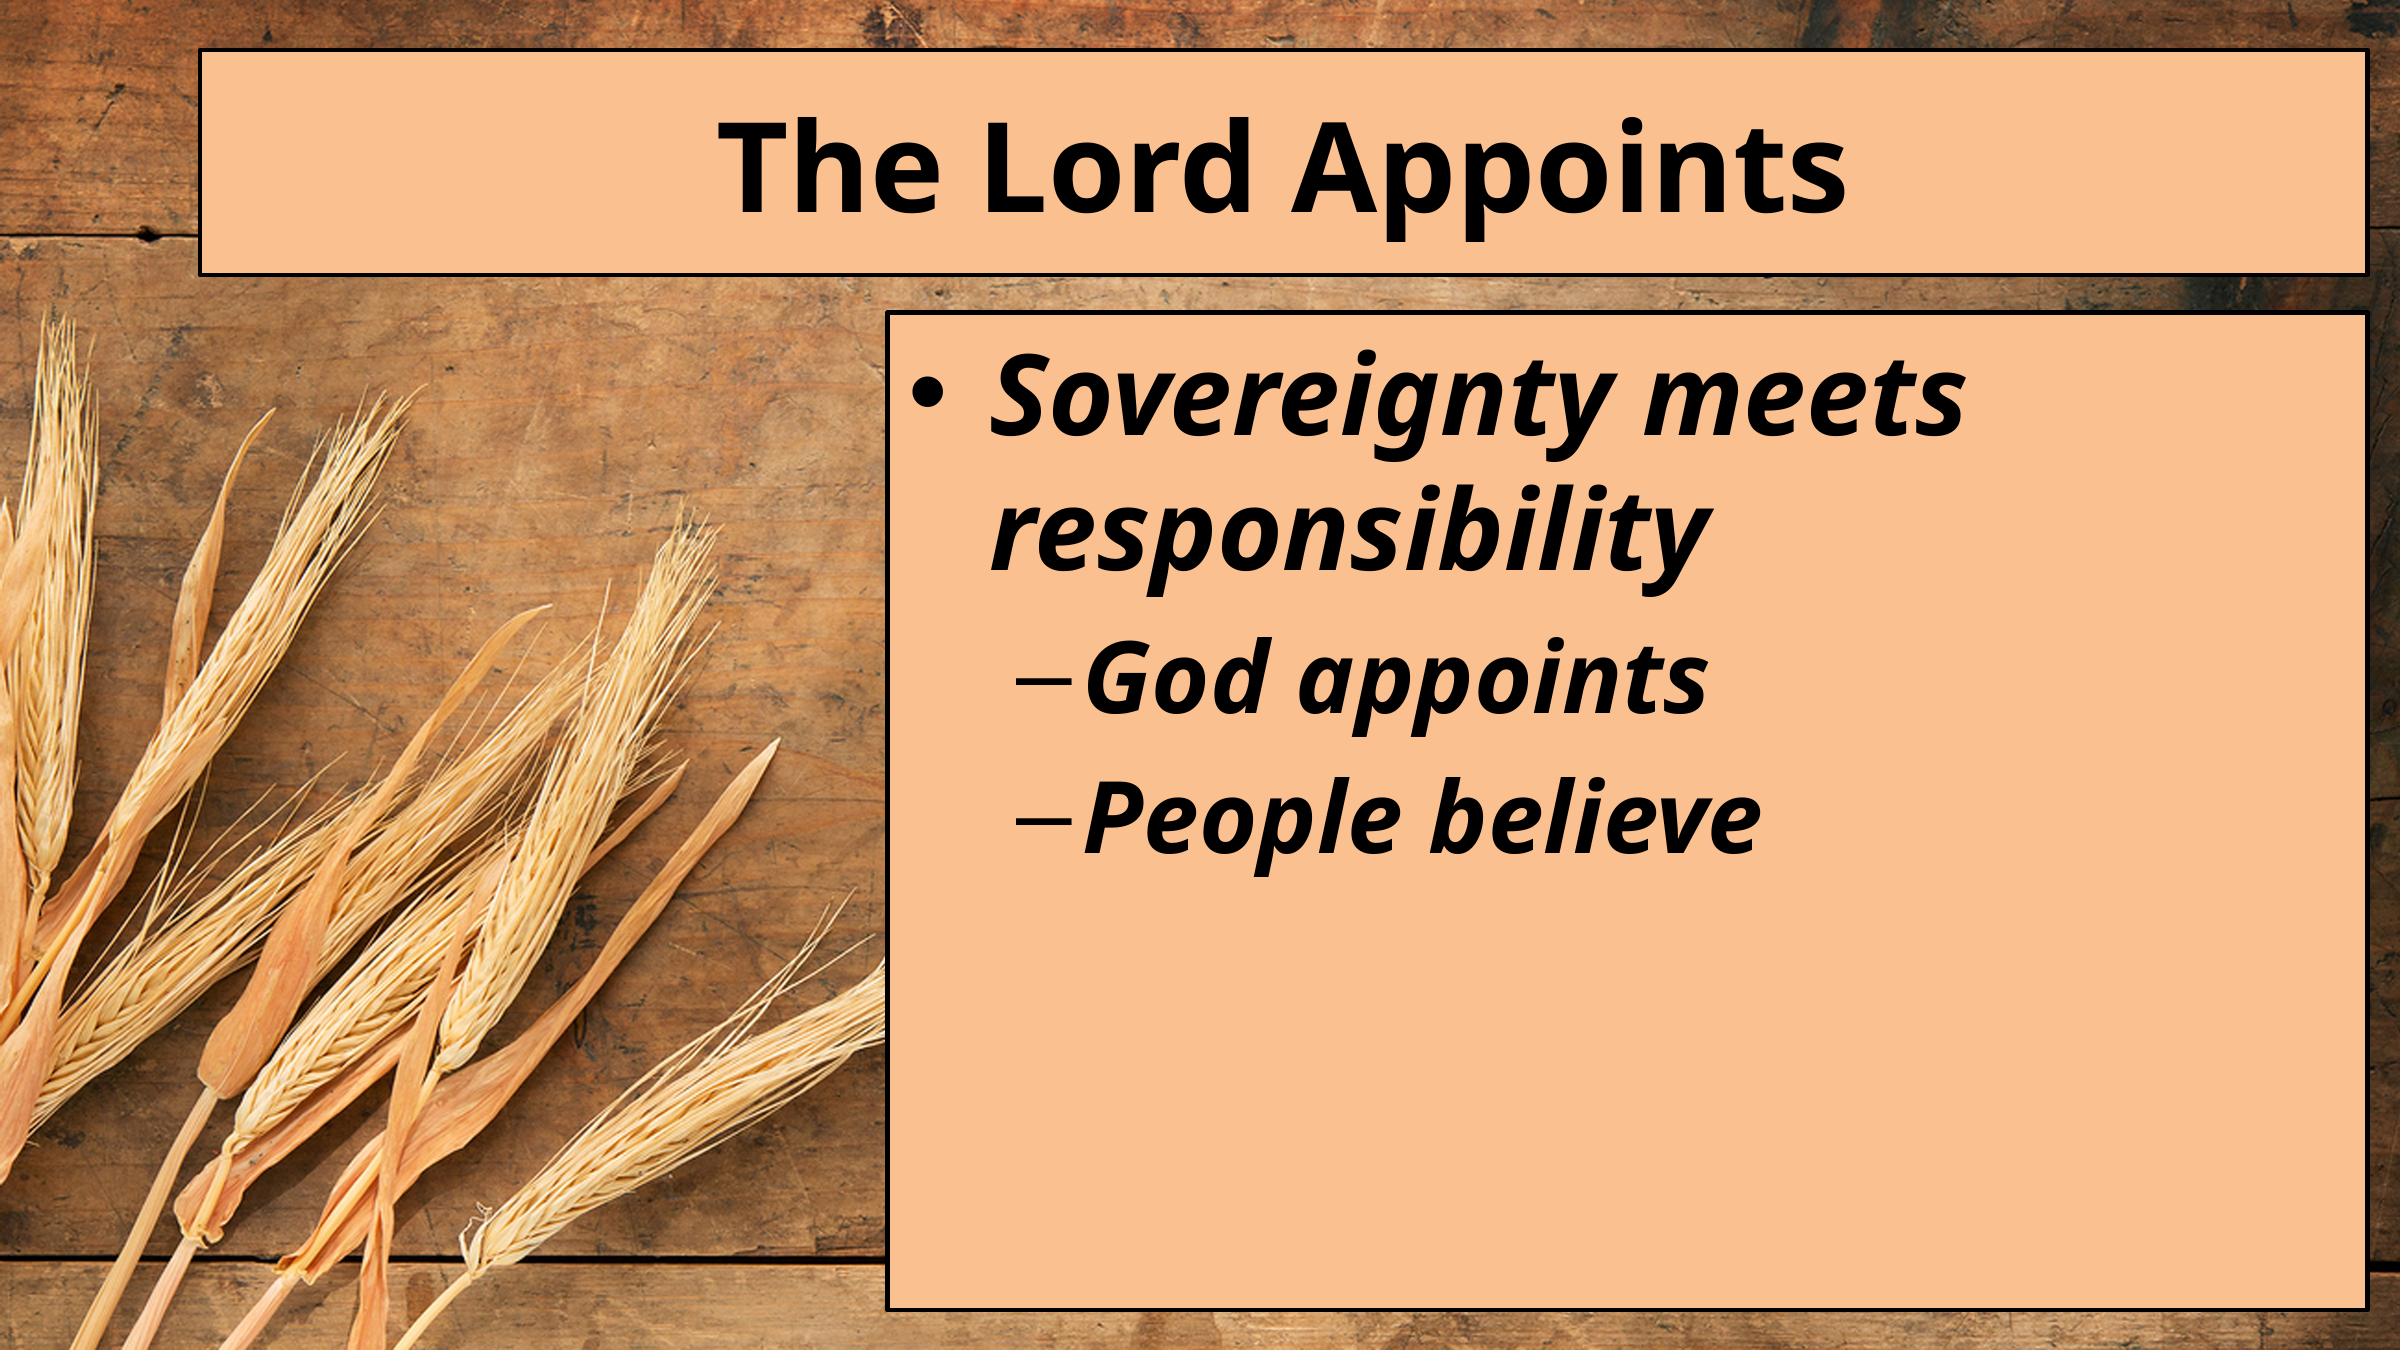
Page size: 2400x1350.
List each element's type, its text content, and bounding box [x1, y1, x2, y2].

list Sovereignty meets responsibility God appoints People believe [887, 312, 2368, 1310]
picture [0, 0, 2400, 1350]
title The Lord Appoints [200, 50, 2368, 275]
